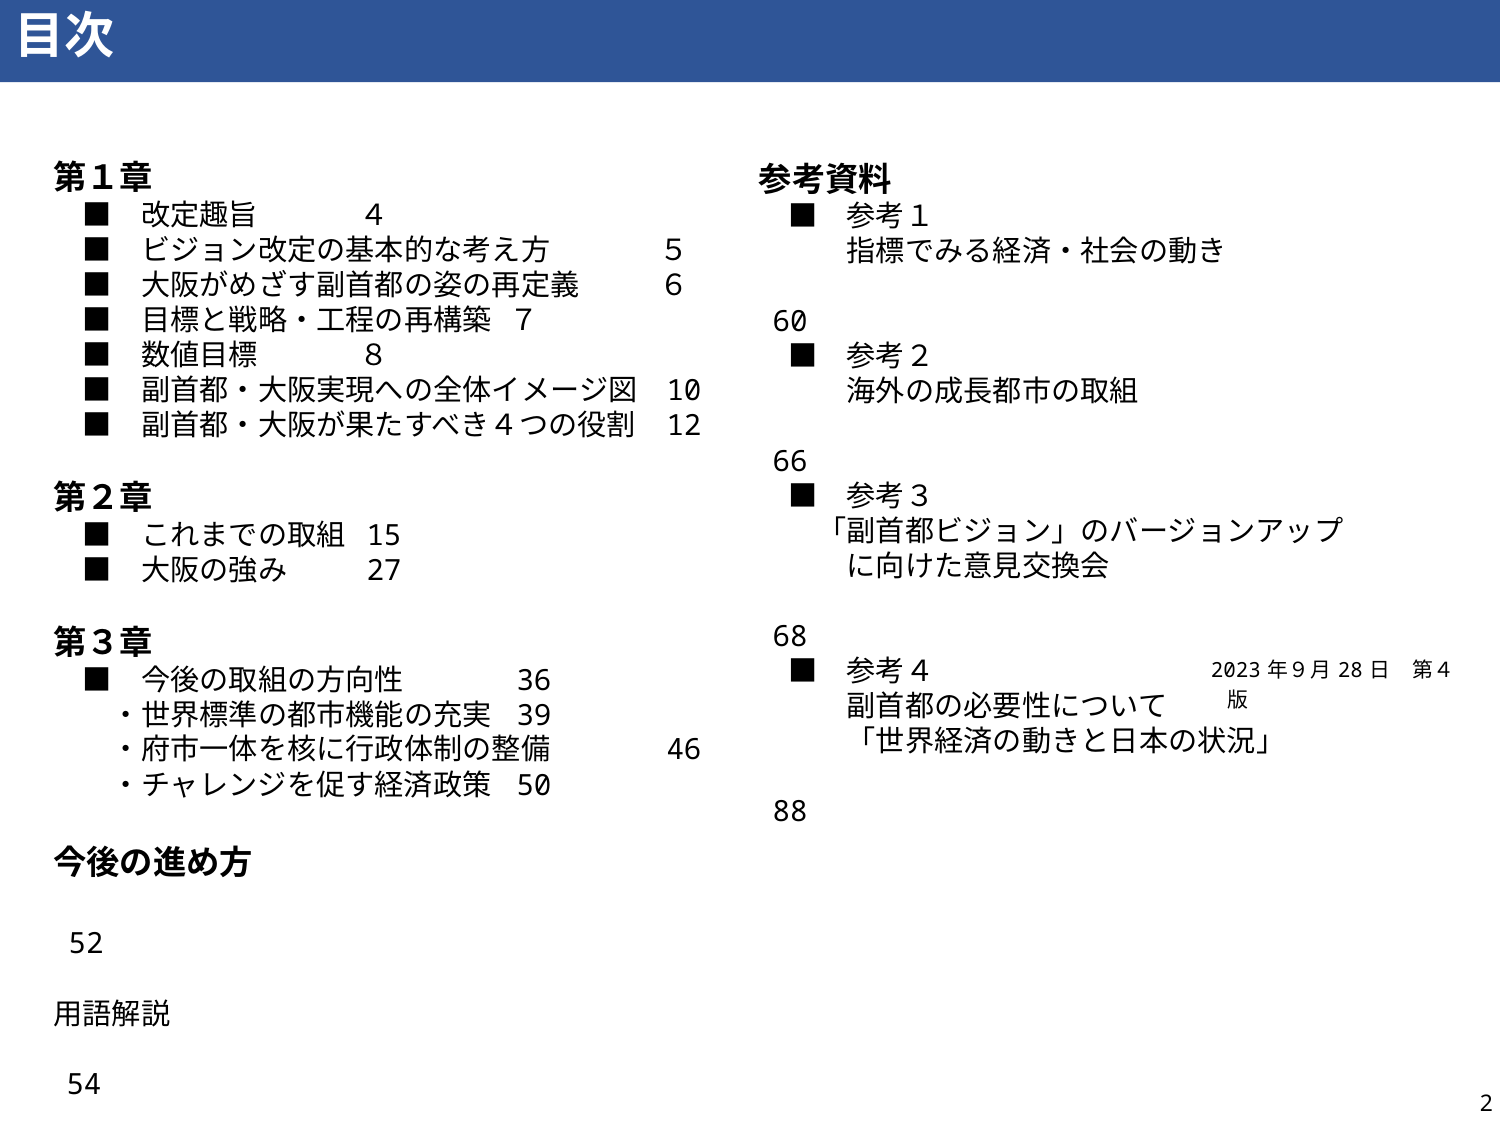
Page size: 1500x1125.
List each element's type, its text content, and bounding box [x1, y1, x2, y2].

text_box 目次 [0, 0, 1500, 83]
slide_number 2 [1390, 1074, 1500, 1125]
text_box 参考資料 ■ 参考１ 指標でみる経済・社会の動き 60 ■ 参考２ 海外の成長都市の取組 66 ■ 参考３ 「副首都ビジョン」のバージョンアップ に向けた意見交換会 68 ■ 参考４ 副首都の必要性について 「世界経済の動きと日本の状況」 88 [744, 110, 1466, 870]
text_box 第１章 ■ 改定趣旨 ４ ■ ビジョン改定の基本的な考え方 ５ ■ 大阪がめざす副首都の姿の再定義 ６ ■ 目標と戦略・工程の再構築 ７ ■ 数値目標 ８ ■ 副首都・大阪実現への全体イメージ図 10 ■ 副首都・大阪が果たすべき４つの役割 12 第２章 ■ これまでの取組 15 ■ 大阪の強み 27 第３章 ■ 今後の取組の方向性 36 ・世界標準の都市機能の充実 39 ・府市一体を核に行政体制の整備 46 ・チャレンジを促す経済政策 50 今後の進め方 52 用語解説 54 [38, 149, 729, 1125]
table_header 2023年９月28日 第４版 [1200, 648, 1465, 718]
